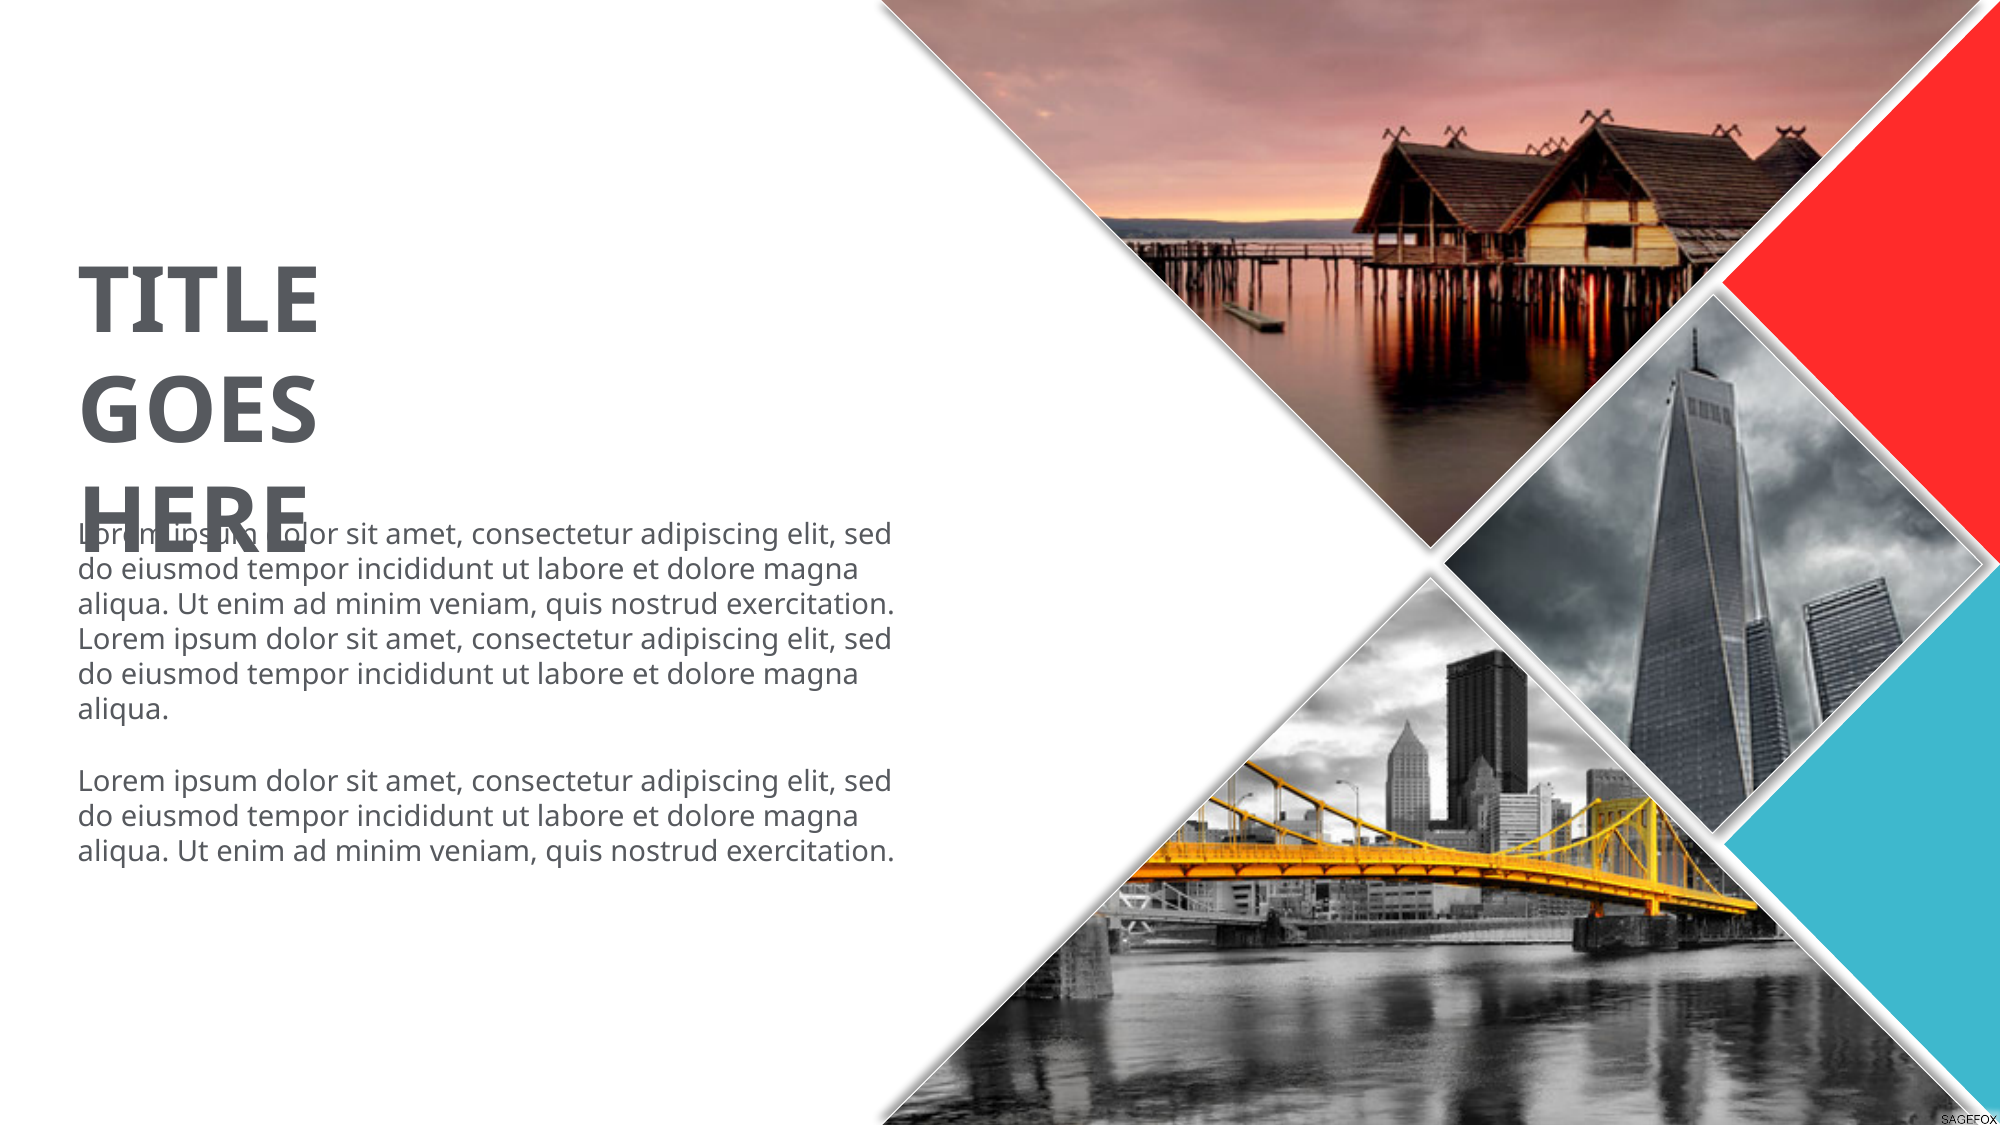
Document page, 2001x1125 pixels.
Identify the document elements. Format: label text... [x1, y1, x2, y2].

text_box Lorem ipsum dolor sit amet, consectetur adipiscing elit, sed do eiusmod tempor incididunt ut labore et dolore magna aliqua. Ut enim ad minim veniam, quis nostrud exercitation. Lorem ipsum dolor sit amet, consectetur adipiscing elit, sed do eiusmod tempor incididunt ut labore et dolore magna aliqua. [62, 507, 928, 733]
text_box [1722, 563, 2000, 1106]
text_box [1720, 0, 2000, 564]
picture [1938, 1114, 1999, 1125]
text_box TITLE GOES HERE [62, 233, 549, 578]
text_box [1442, 292, 1984, 835]
text_box Lorem ipsum dolor sit amet, consectetur adipiscing elit, sed do eiusmod tempor incididunt ut labore et dolore magna aliqua. Ut enim ad minim veniam, quis nostrud exercitation. [62, 755, 928, 875]
text_box [879, 576, 1962, 1125]
text_box [878, 0, 1983, 550]
